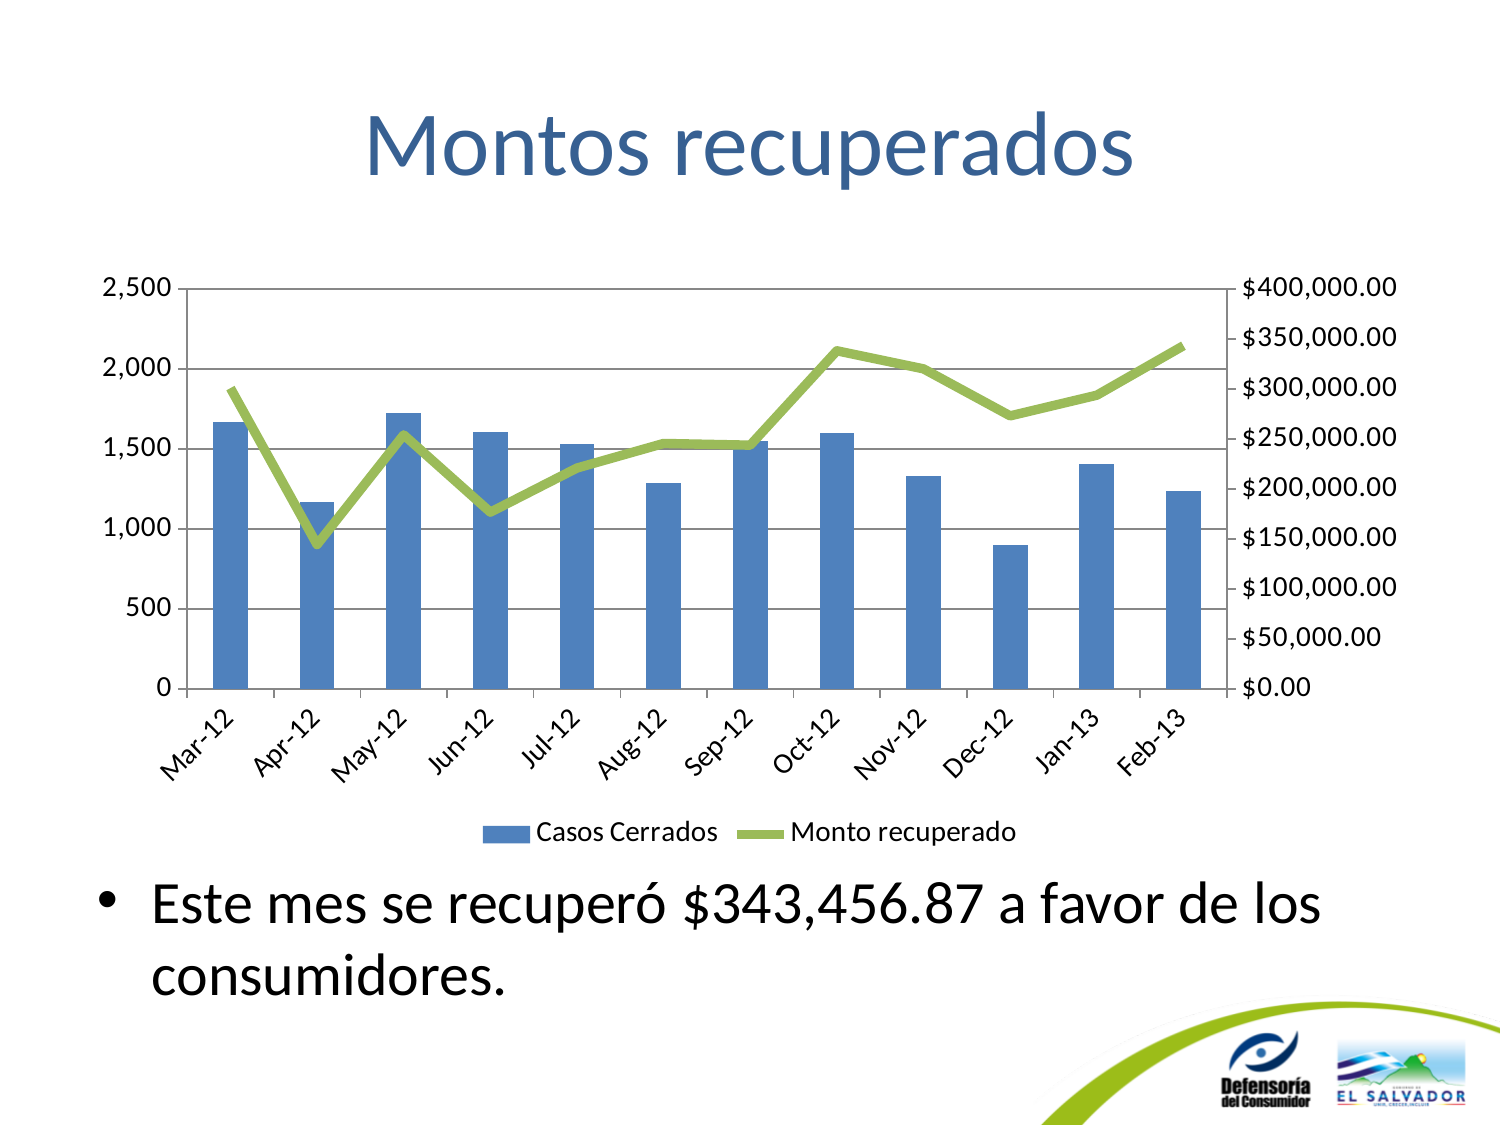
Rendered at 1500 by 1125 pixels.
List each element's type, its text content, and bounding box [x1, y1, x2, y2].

text_box Este mes se recuperó $343,456.87 a favor de los consumidores. [81, 855, 1432, 1015]
chart [74, 262, 1426, 856]
title Montos recuperados [75, 45, 1425, 233]
picture [1033, 993, 1500, 1125]
